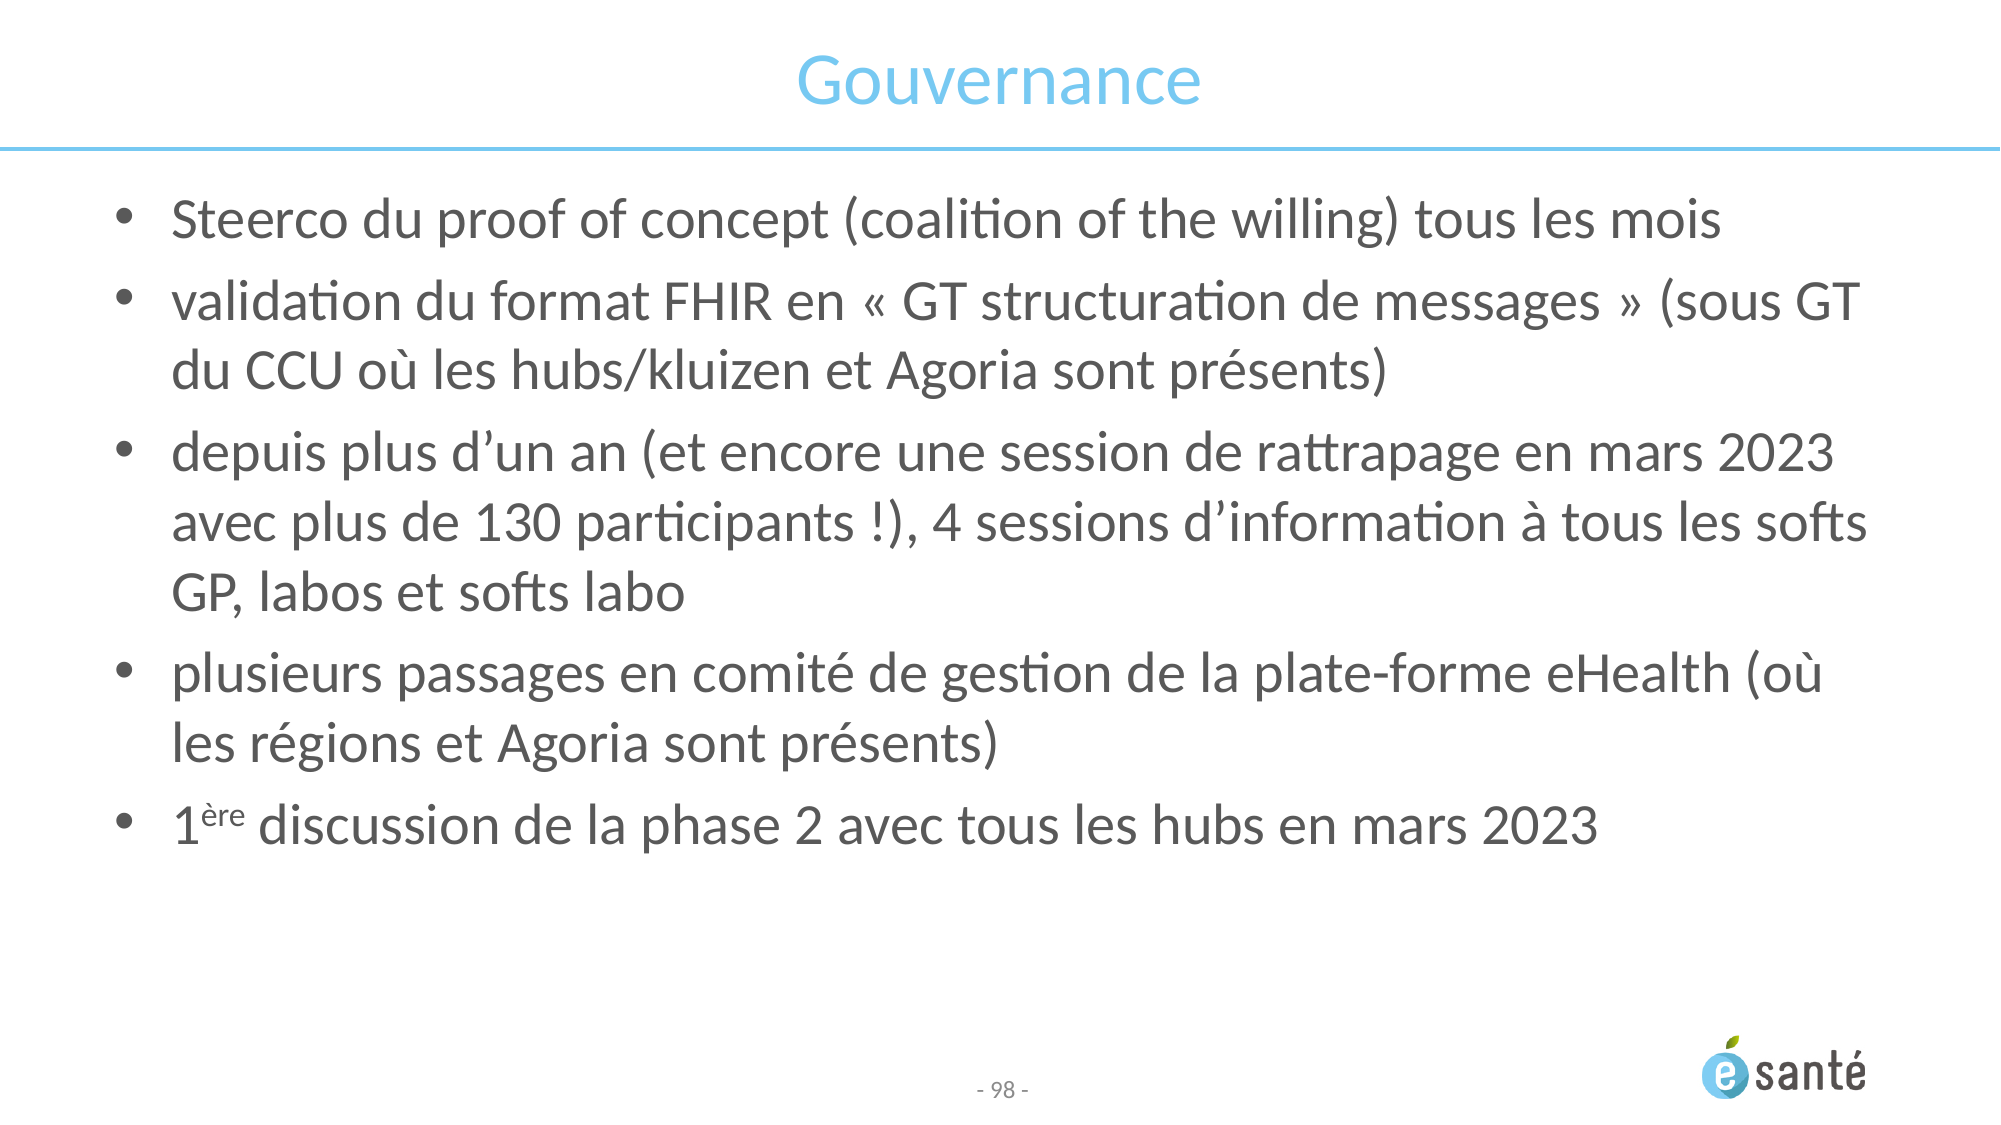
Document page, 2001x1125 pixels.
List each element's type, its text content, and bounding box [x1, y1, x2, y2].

list Steerco du proof of concept (coalition of the willing) tous les mois validation du format FHIR en « GT structuration de messages » (sous GT du CCU où les hubs/kluizen et Agoria sont présents) depuis plus d’un an (et encore une session de rattrapage en mars 2023 avec plus de 130 participants !), 4 sessions d’information à tous les softs GP, labos et softs labo plusieurs passages en comité de gestion de la plate-forme eHealth (où les régions et Agoria sont présents) 1ère discussion de la phase 2 avec tous les hubs en mars 2023 [99, 172, 1900, 1035]
title Gouvernance [0, 0, 2000, 149]
slide_number - 98 - [769, 1058, 1237, 1119]
picture [1673, 1027, 1916, 1118]
